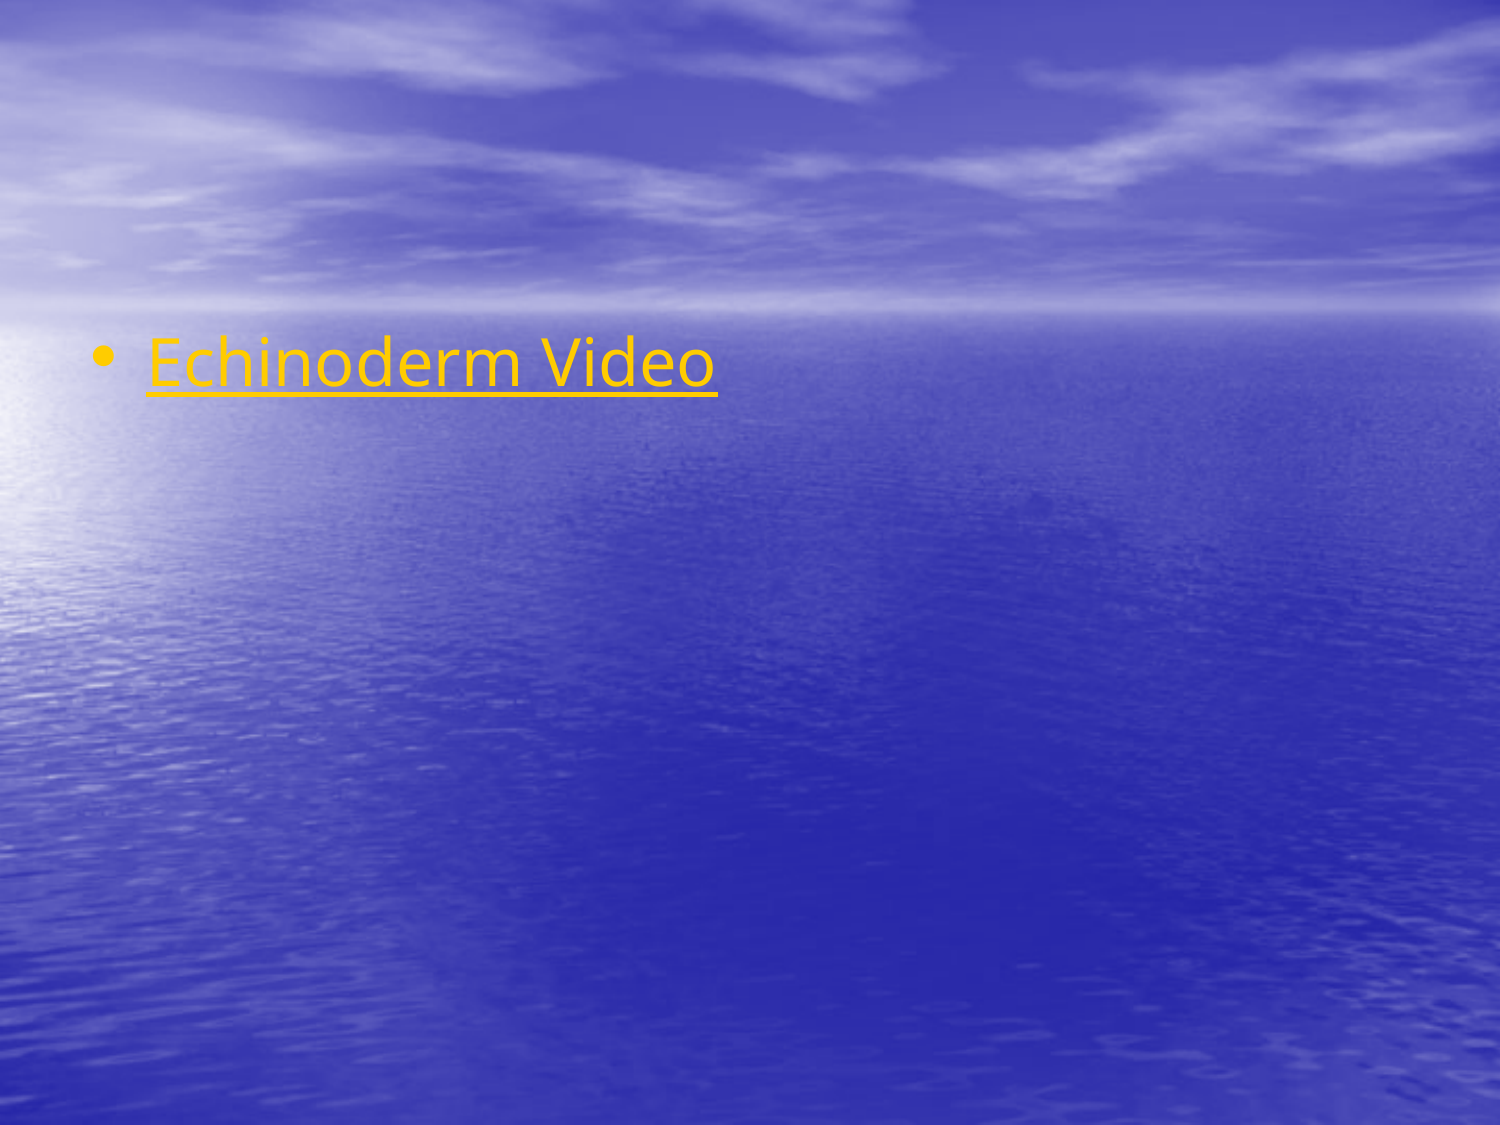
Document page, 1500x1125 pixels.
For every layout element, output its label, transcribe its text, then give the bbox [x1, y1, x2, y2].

list Echinoderm Video [74, 312, 1426, 988]
